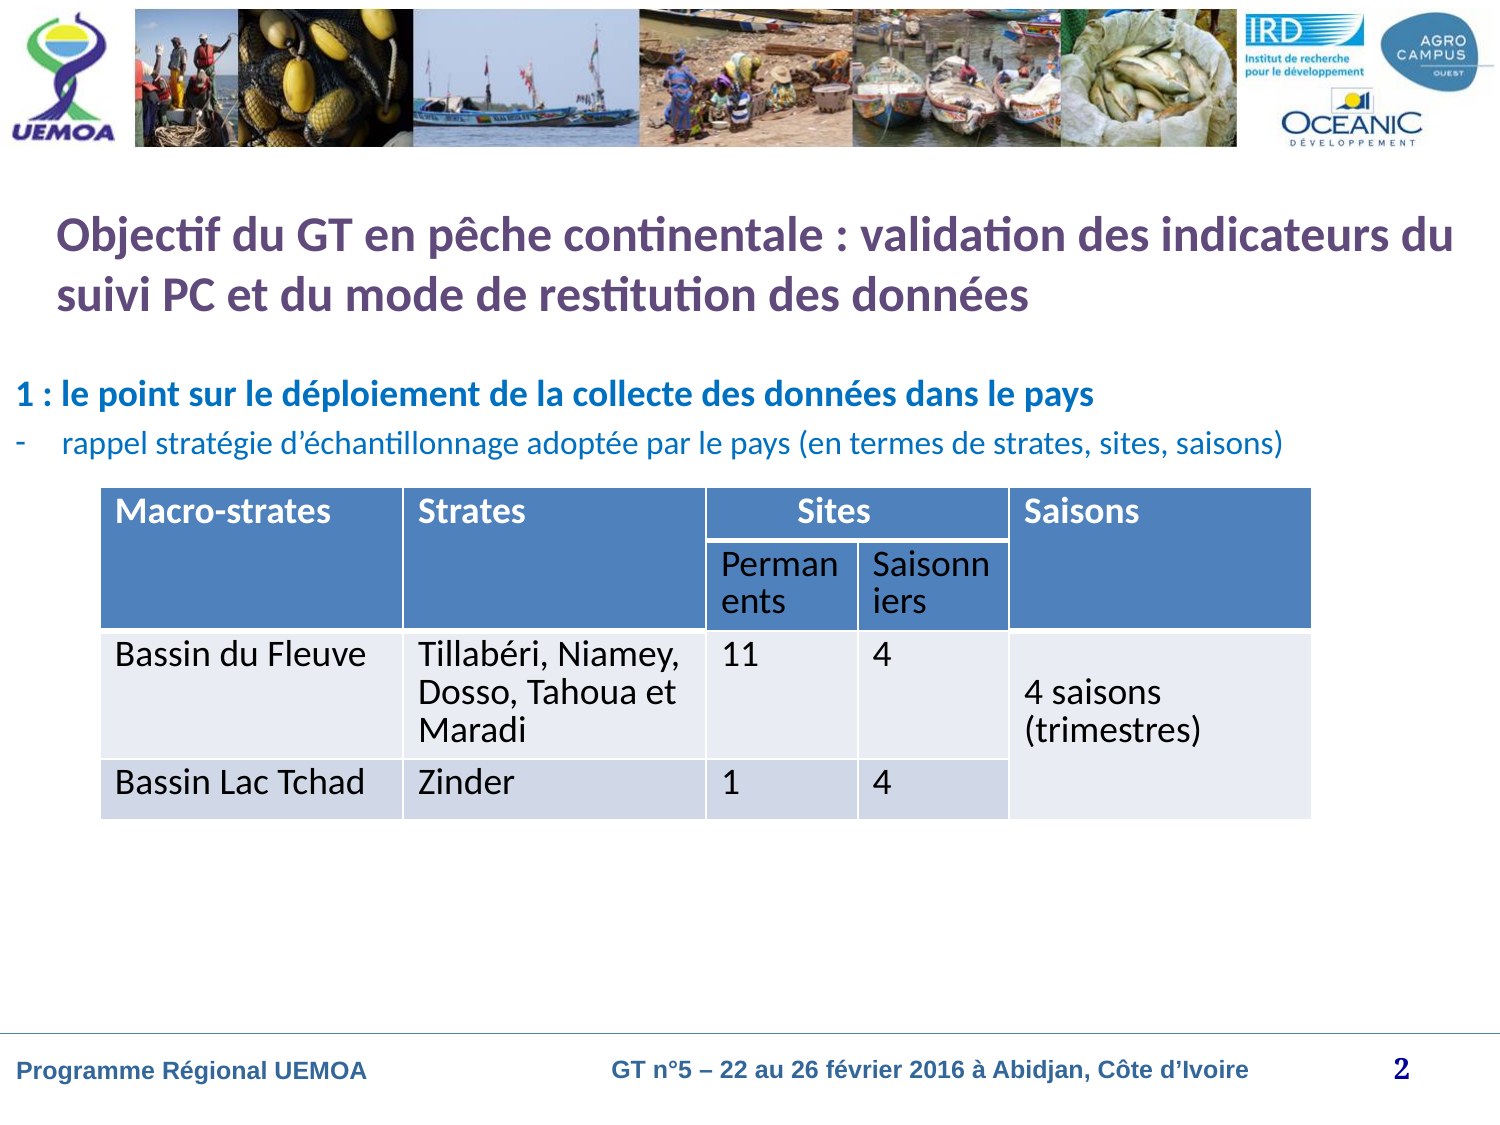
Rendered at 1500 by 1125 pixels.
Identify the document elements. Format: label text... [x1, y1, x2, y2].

slide_number GT n°5 – 22 au 26 février 2016 à Abidjan, Côte d’Ivoire [596, 1045, 1376, 1106]
table_cell 11 [707, 632, 857, 758]
table_header Saisons [1010, 488, 1311, 628]
table_cell 1 [707, 760, 857, 819]
table_cell Bassin du Fleuve [101, 634, 402, 758]
footer Programme Régional UEMOA [1, 1046, 616, 1107]
title Objectif du GT en pêche continentale : validation des indicateurs du suivi PC et du mode de restitution des données [41, 172, 1477, 351]
table_cell Permanents [707, 543, 857, 630]
table_cell 4 [859, 632, 1008, 758]
table_cell Tillabéri, Niamey, Dosso, Tahoua et Maradi [404, 634, 705, 758]
slide_number 2 [1316, 1042, 1425, 1103]
table_cell Zinder [404, 760, 705, 819]
table_header Sites [707, 488, 1008, 538]
list 1 : le point sur le déploiement de la collecte des données dans le pays rappel stratégie d’échantillonnage adoptée par le pays (en termes de strates, sites, saisons) [0, 361, 1500, 1024]
table_cell Saisonniers [859, 543, 1008, 630]
table_cell 4 saisons (trimestres) [1010, 634, 1311, 819]
table_cell 4 [859, 760, 1008, 819]
table_header Strates [404, 488, 705, 628]
table_header Macro-strates [101, 488, 402, 628]
picture [4, 8, 1495, 148]
table_cell Bassin Lac Tchad [101, 760, 402, 819]
